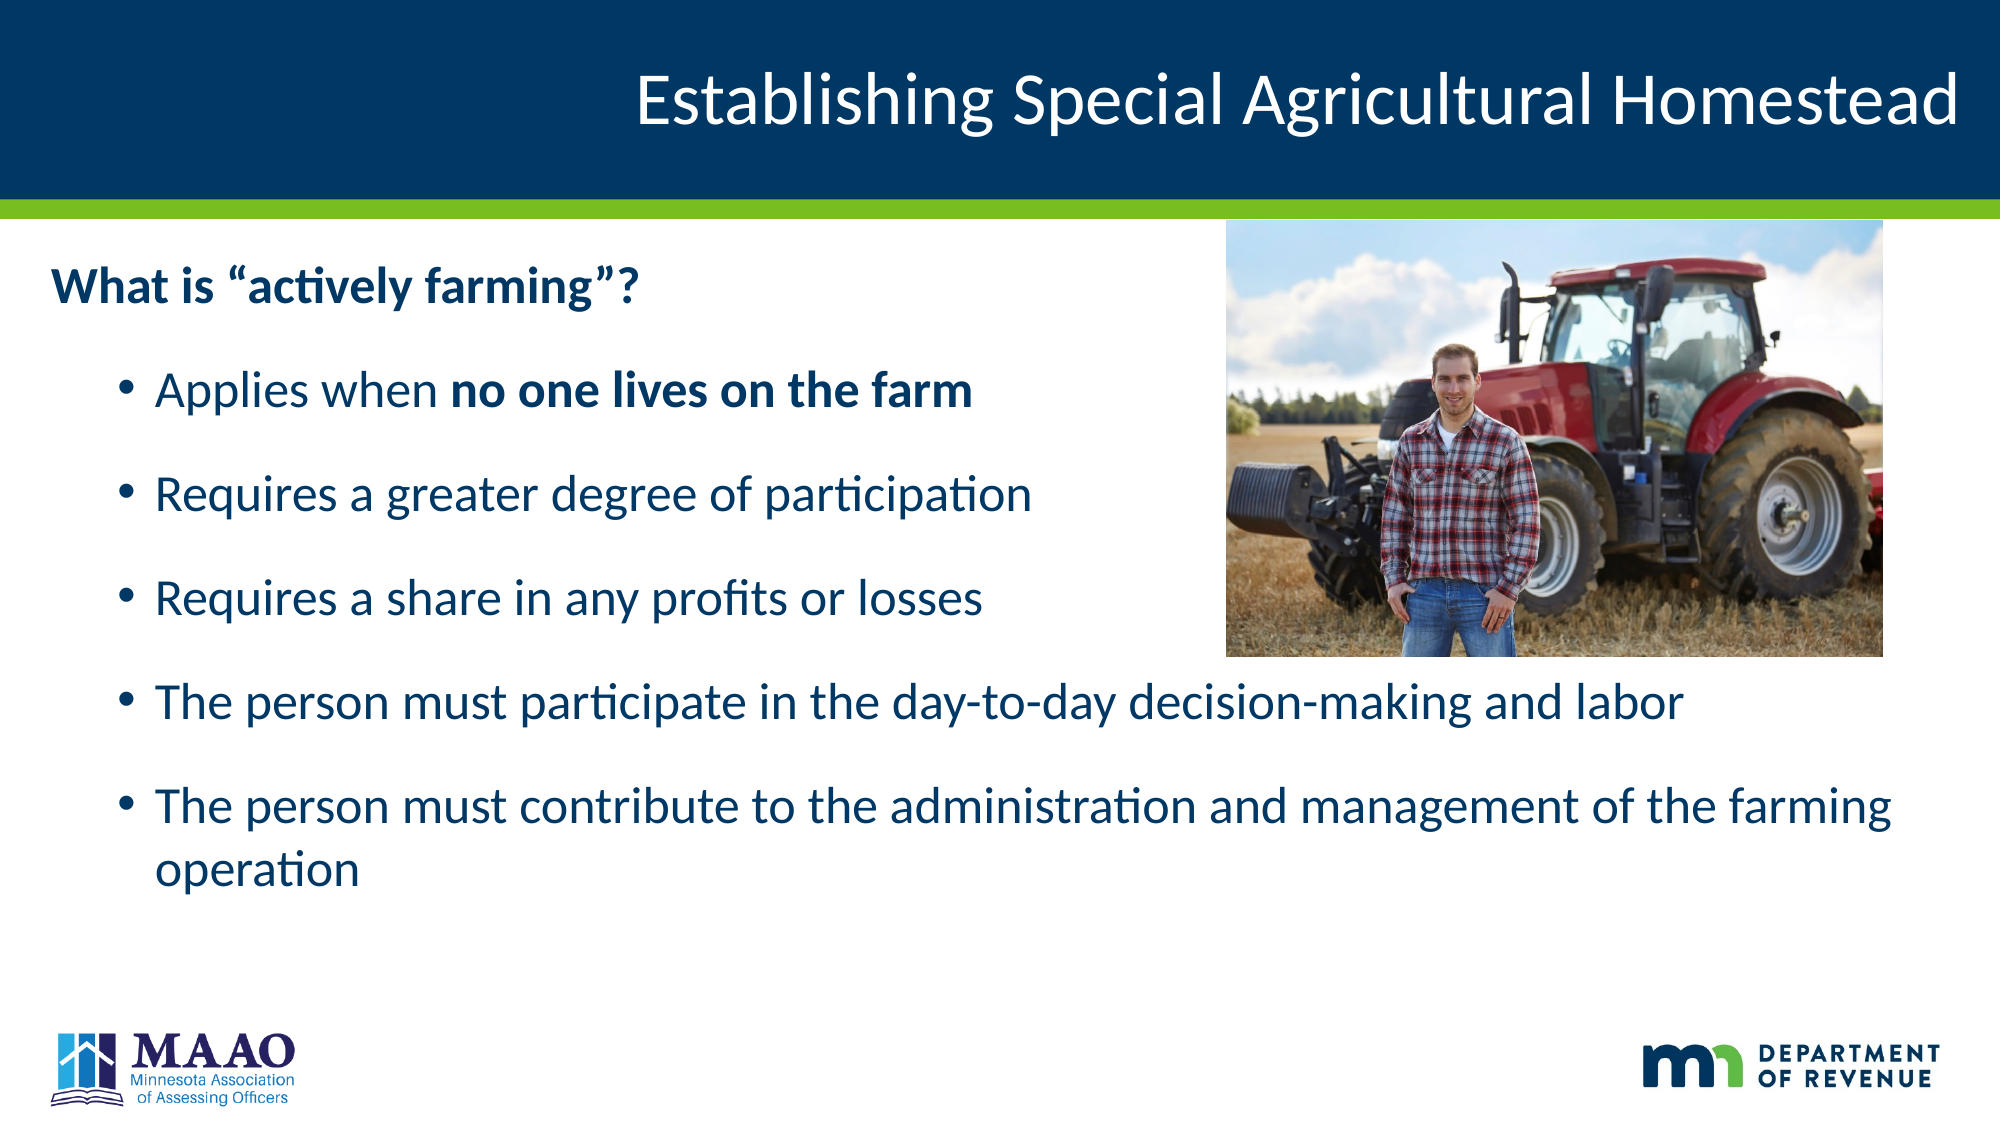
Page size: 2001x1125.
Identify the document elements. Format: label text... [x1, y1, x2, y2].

picture [1226, 219, 1883, 658]
list What is “actively farming”? Applies when no one lives on the farm Requires a greater degree of participation Requires a share in any profits or losses The person must participate in the day-to-day decision-making and labor The person must contribute to the administration and management of the farming operation [35, 243, 1977, 1024]
picture [1622, 1024, 1960, 1108]
title Establishing Special Agricultural Homestead [251, 24, 1977, 175]
picture [40, 1024, 312, 1115]
